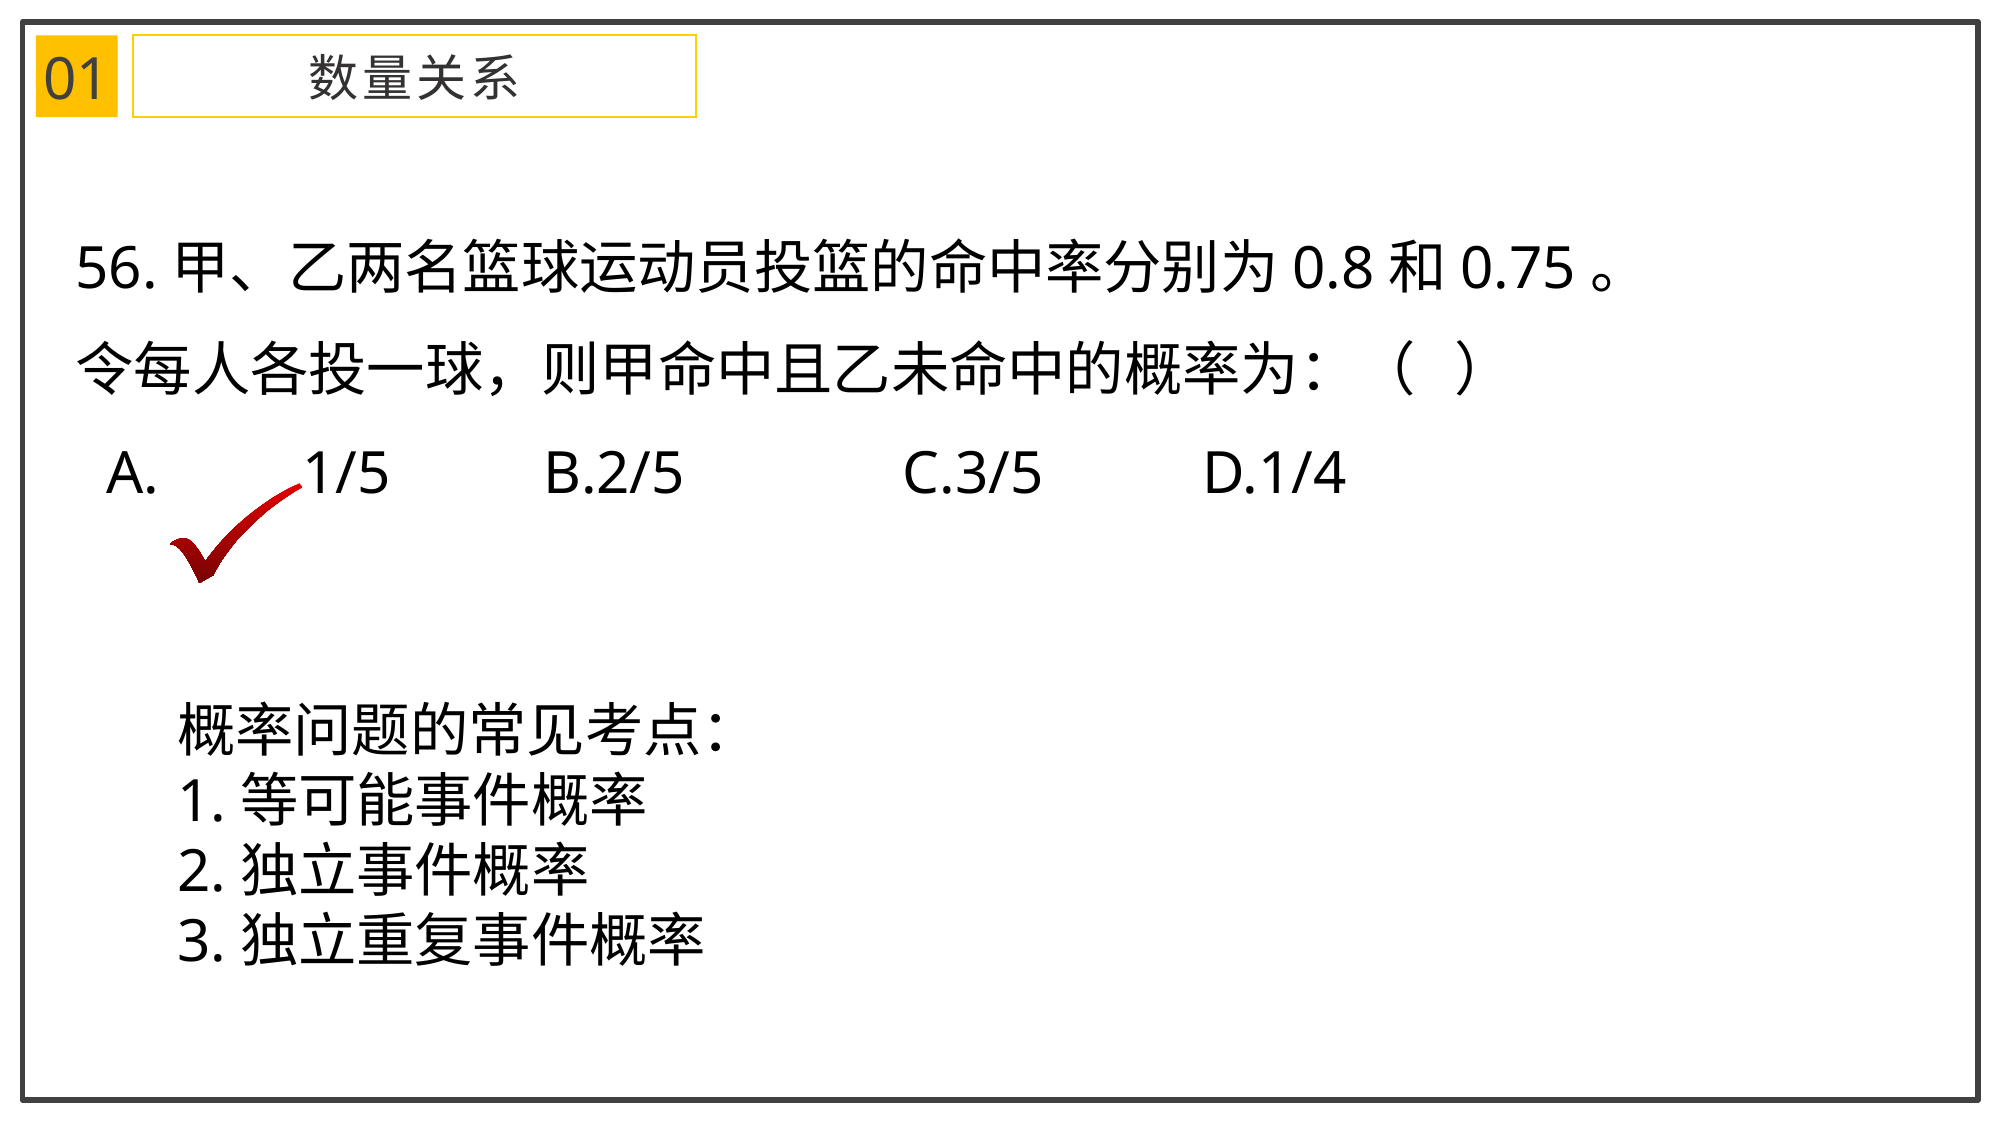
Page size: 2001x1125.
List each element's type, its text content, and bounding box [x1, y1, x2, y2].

text_box 56.甲、乙两名篮球运动员投篮的命中率分别为0.8和0.75。 令每人各投一球，则甲命中且乙未命中的概率为：（ ） A. 1/5 B.2/5 C.3/5 D.1/4 [60, 201, 2000, 513]
text_box [22, 21, 1979, 1100]
text_box 数量关系 [132, 34, 697, 118]
text_box 01 [35, 34, 119, 118]
text_box [169, 483, 303, 584]
text_box 概率问题的常见考点： 1.等可能事件概率 2.独立事件概率 3.独立重复事件概率 [162, 686, 975, 981]
